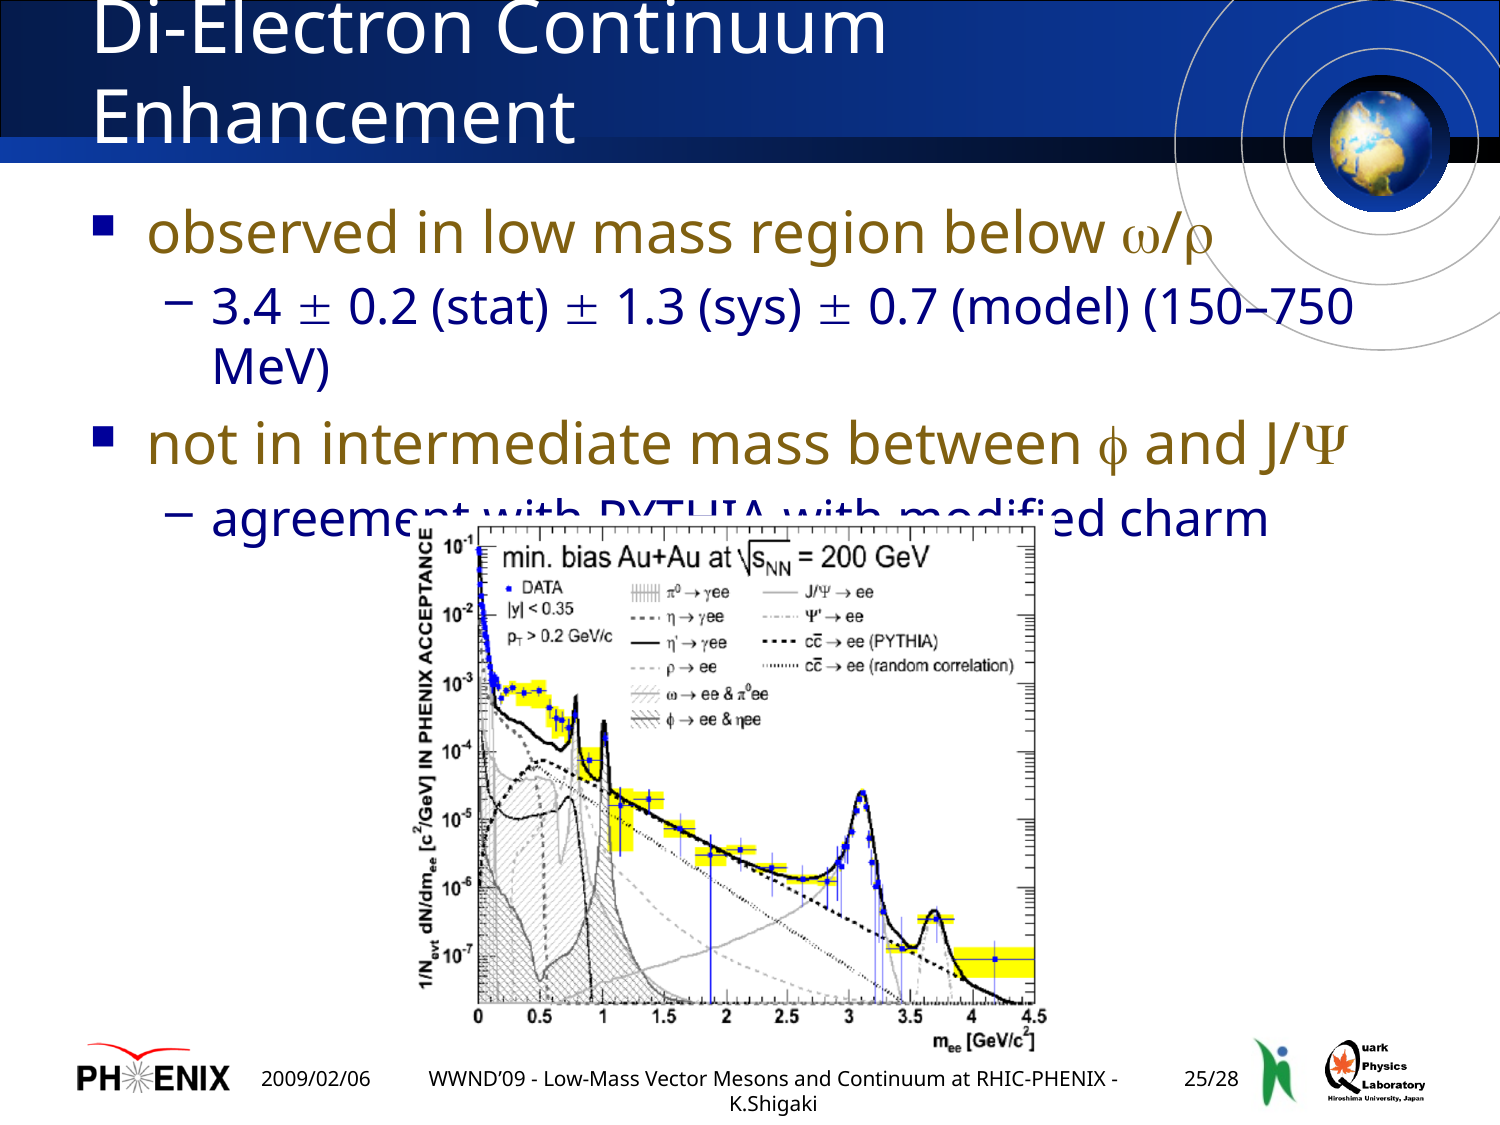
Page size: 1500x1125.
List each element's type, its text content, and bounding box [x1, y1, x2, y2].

slide_number 24/28 [1149, 1058, 1255, 1103]
picture [77, 1042, 230, 1093]
picture [462, 463, 1003, 1109]
picture [1196, 1036, 1425, 1125]
list observed in low mass region below w/r 3.4  0.2 (stat)  1.3 (sys)  0.7 (model) (150–750 MeV) not in intermediate mass between f and J/Y agreement with PYTHIA with modified charm [74, 187, 1442, 1036]
picture [1330, 91, 1432, 187]
footer WWND’09 - Low-Mass Vector Mesons and Continuum at RHIC-PHENIX - K.Shigaki [398, 1058, 457, 1103]
title Di-Electron Continuum Enhancement [74, 0, 1294, 138]
footer WWND’09 - Low-Mass Vector Mesons and Continuum at RHIC-PHENIX - K.Shigaki [1008, 1058, 1149, 1103]
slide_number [245, 1058, 398, 1103]
